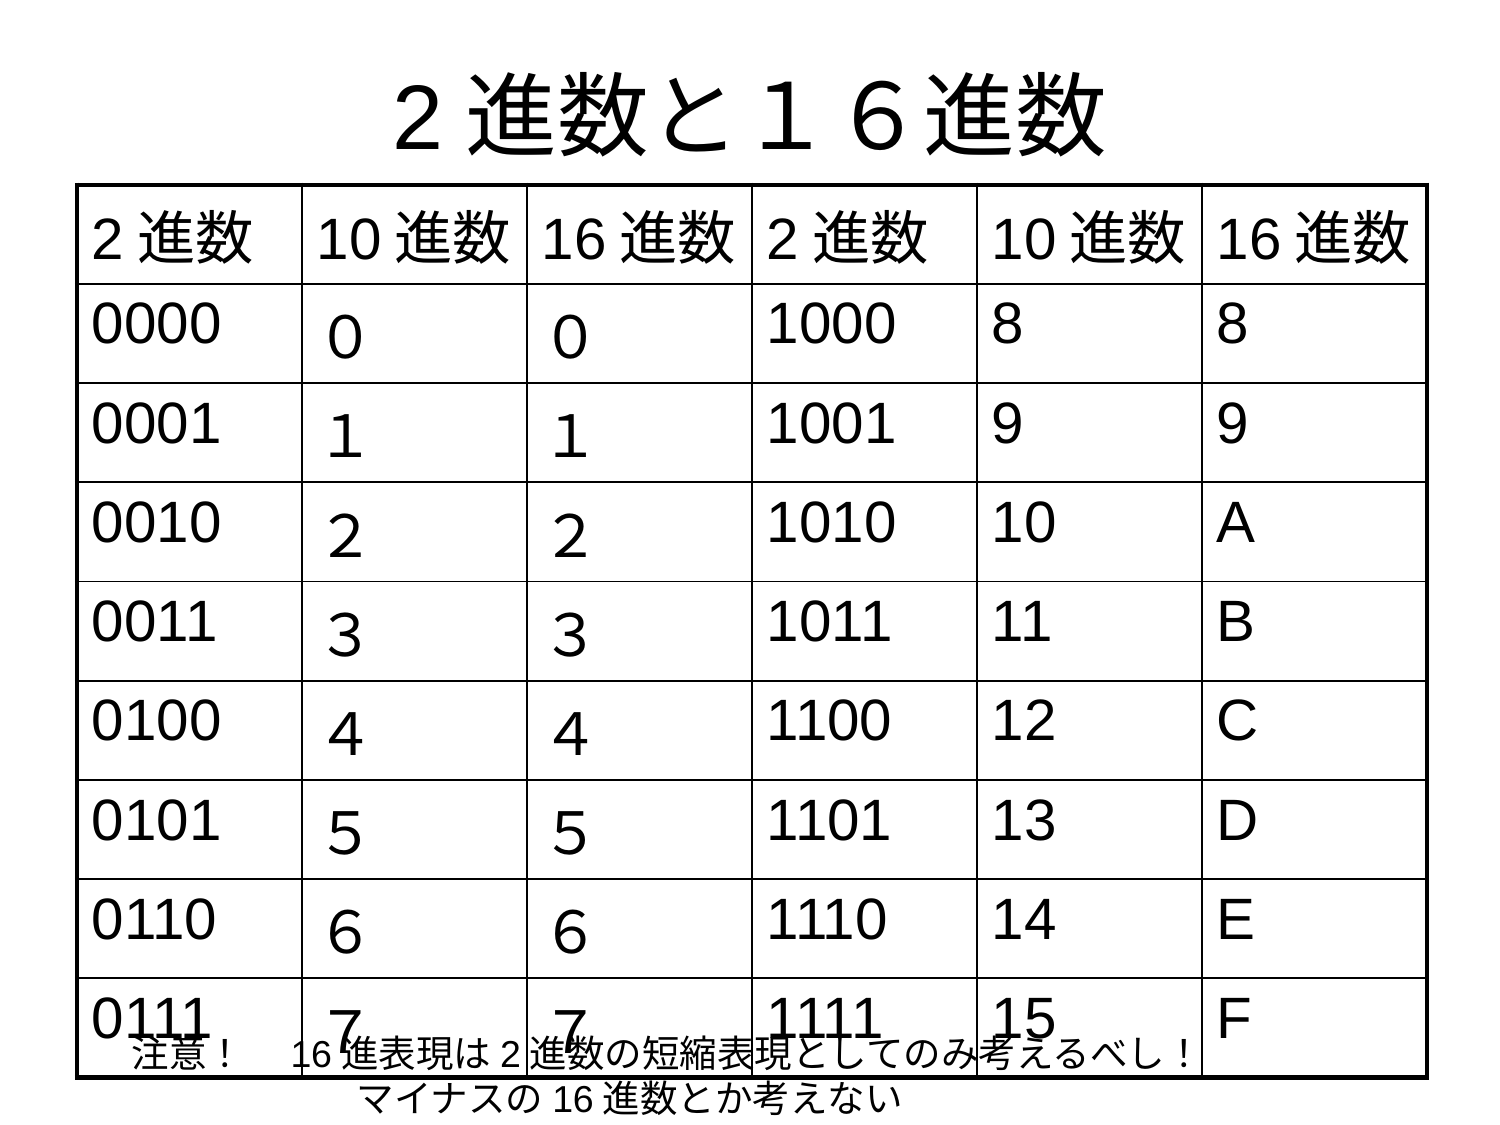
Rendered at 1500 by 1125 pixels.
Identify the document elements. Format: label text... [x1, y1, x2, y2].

table_cell D [1203, 781, 1425, 878]
table_cell ４ [303, 682, 526, 779]
table_cell 0011 [79, 582, 301, 680]
table_cell ０ [303, 285, 526, 382]
title 2進数と１６進数 [75, 19, 1425, 183]
table_cell ７ [528, 979, 751, 1023]
table_cell 14 [978, 880, 1201, 977]
table_cell １ [303, 384, 526, 481]
table_cell 0101 [79, 781, 301, 878]
table_cell ５ [303, 781, 526, 878]
table_header 16進数 [1203, 187, 1425, 283]
table_cell １ [528, 384, 751, 481]
table_cell ６ [528, 880, 751, 977]
table_cell E [1203, 880, 1425, 977]
table_cell 0110 [79, 880, 301, 977]
table_cell ４ [528, 682, 751, 779]
table_cell 8 [1203, 285, 1425, 382]
table_cell 12 [978, 682, 1201, 779]
table_cell 1111 [753, 979, 976, 1023]
table_cell 10 [978, 483, 1201, 581]
table_cell 15 [978, 979, 1201, 1023]
table_cell 0100 [79, 682, 301, 779]
table_cell C [1203, 682, 1425, 779]
table_cell 1001 [753, 384, 976, 481]
table_cell 9 [1203, 384, 1425, 481]
table_cell 1011 [753, 582, 976, 680]
text_box 注意！ 16進表現は2進数の短縮表現としてのみ考えるべし！ マイナスの16進数とか考えない [116, 1023, 1218, 1125]
table_cell 1110 [753, 880, 976, 977]
table_cell 0111 [79, 979, 301, 1075]
table_cell 0001 [79, 384, 301, 481]
table_cell 1010 [753, 483, 976, 581]
table_cell 1000 [753, 285, 976, 382]
table_header 2進数 [753, 187, 976, 283]
table_cell ０ [528, 285, 751, 382]
table_cell ５ [528, 781, 751, 878]
table_cell ２ [303, 483, 526, 581]
table_cell ３ [303, 582, 526, 680]
table_header 10進数 [978, 187, 1201, 283]
table_cell 9 [978, 384, 1201, 481]
table_cell 11 [978, 582, 1201, 680]
table_cell F [1203, 979, 1425, 1075]
table_header 16進数 [528, 187, 751, 283]
table_cell A [1203, 483, 1425, 581]
table_cell ６ [303, 880, 526, 977]
table_cell 0000 [79, 285, 301, 382]
table_cell 13 [978, 781, 1201, 878]
table_cell ３ [528, 582, 751, 680]
table_cell 0010 [79, 483, 301, 581]
table_cell 1100 [753, 682, 976, 779]
table_header 10進数 [303, 187, 526, 283]
table_cell 1101 [753, 781, 976, 878]
table_header 2進数 [79, 187, 301, 283]
table_cell ２ [528, 483, 751, 581]
table_cell B [1203, 582, 1425, 680]
table_cell ７ [303, 979, 526, 1023]
table_cell 8 [978, 285, 1201, 382]
